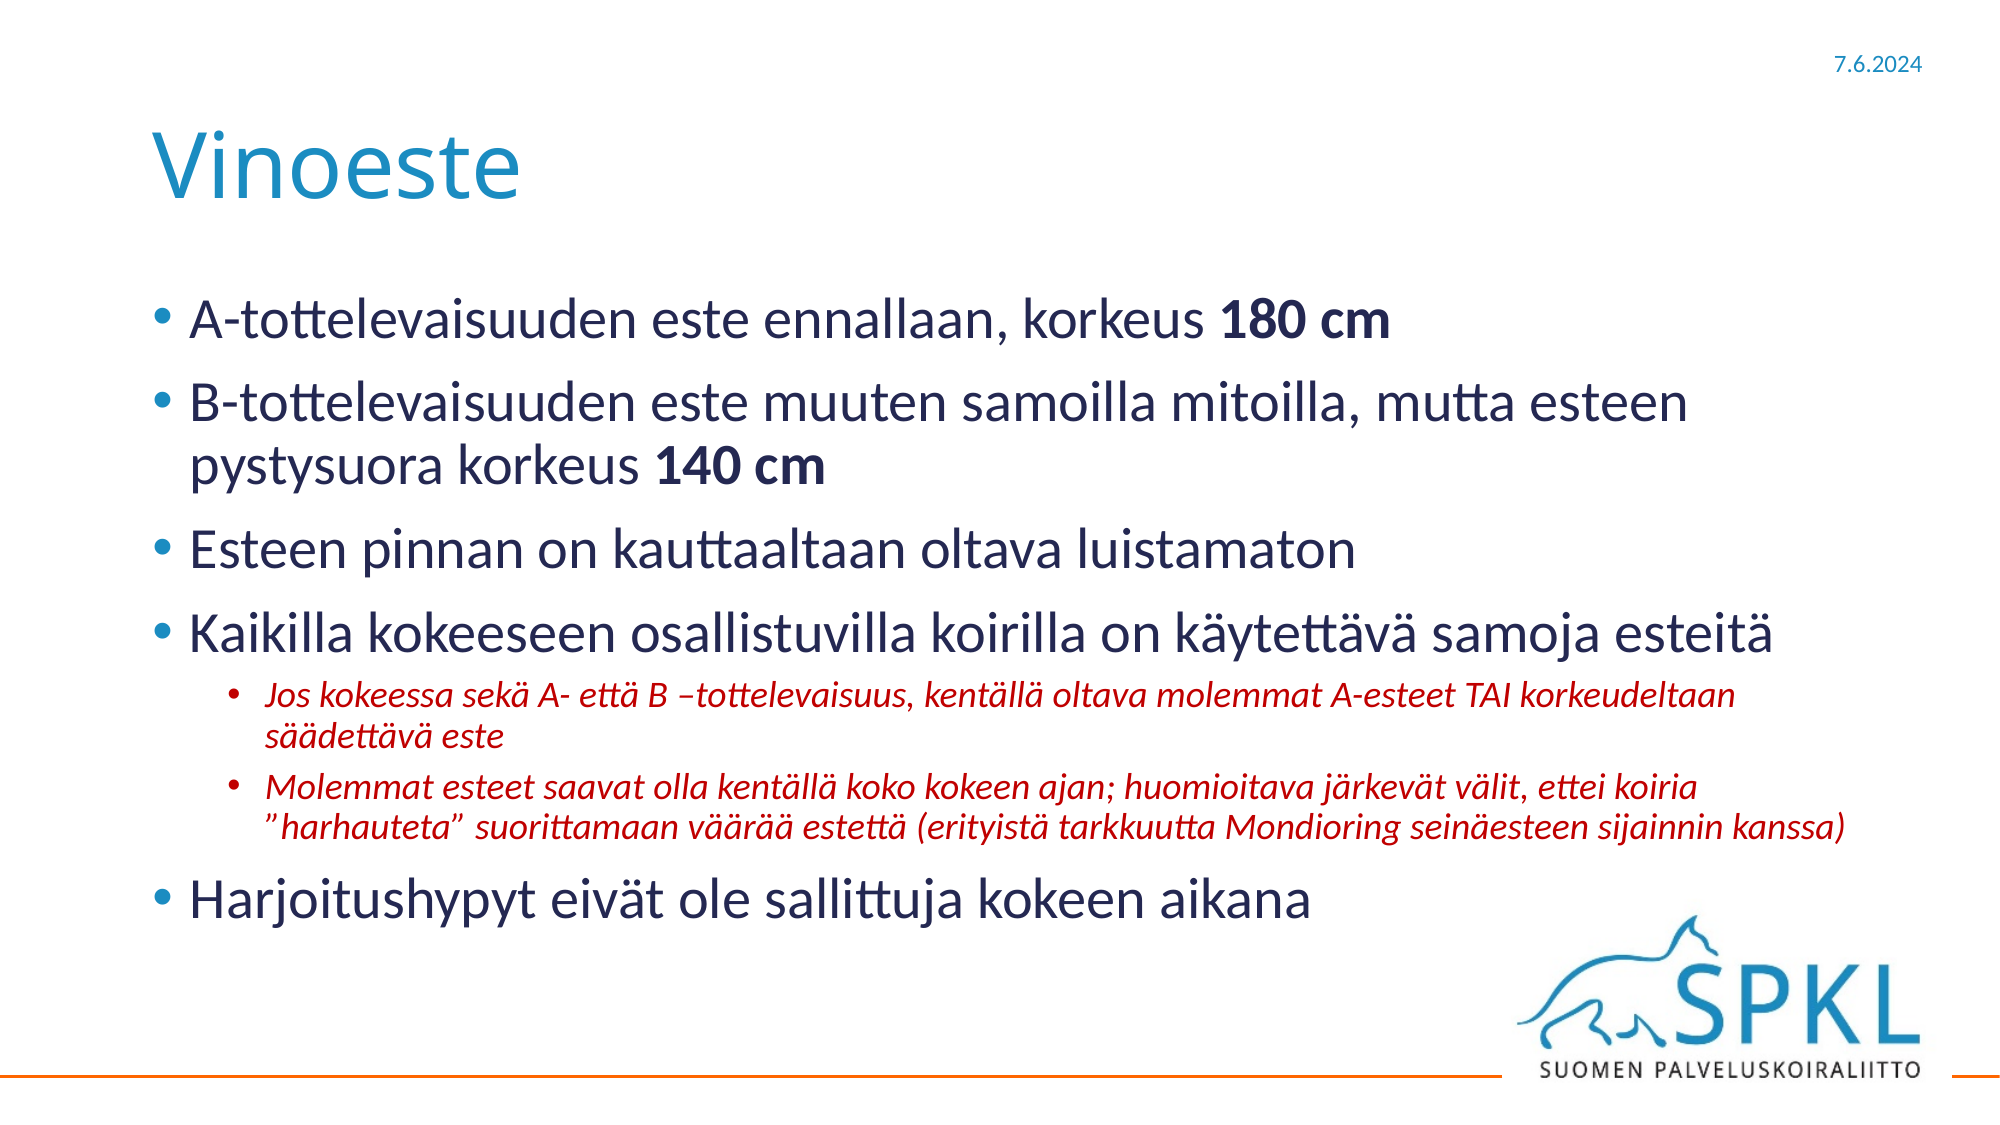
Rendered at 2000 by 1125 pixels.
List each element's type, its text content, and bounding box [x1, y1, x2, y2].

title Vinoeste [137, 59, 1863, 278]
list A-tottelevaisuuden este ennallaan, korkeus 180 cm B-tottelevaisuuden este muuten samoilla mitoilla, mutta esteen pystysuora korkeus 140 cm Esteen pinnan on kauttaaltaan oltava luistamaton Kaikilla kokeeseen osallistuvilla koirilla on käytettävä samoja esteitä Jos kokeessa sekä A- että B –tottelevaisuus, kentällä oltava molemmat A-esteet TAI korkeudeltaan säädettävä este Molemmat esteet saavat olla kentällä koko kokeen ajan; huomioitava järkevät välit, ettei koiria ”harhauteta” suorittamaan väärää estettä (erityistä tarkkuutta Mondioring seinäesteen sijainnin kanssa) Harjoitushypyt eivät ole sallittuja kokeen aikana [137, 280, 1863, 994]
picture [1492, 861, 1956, 1125]
